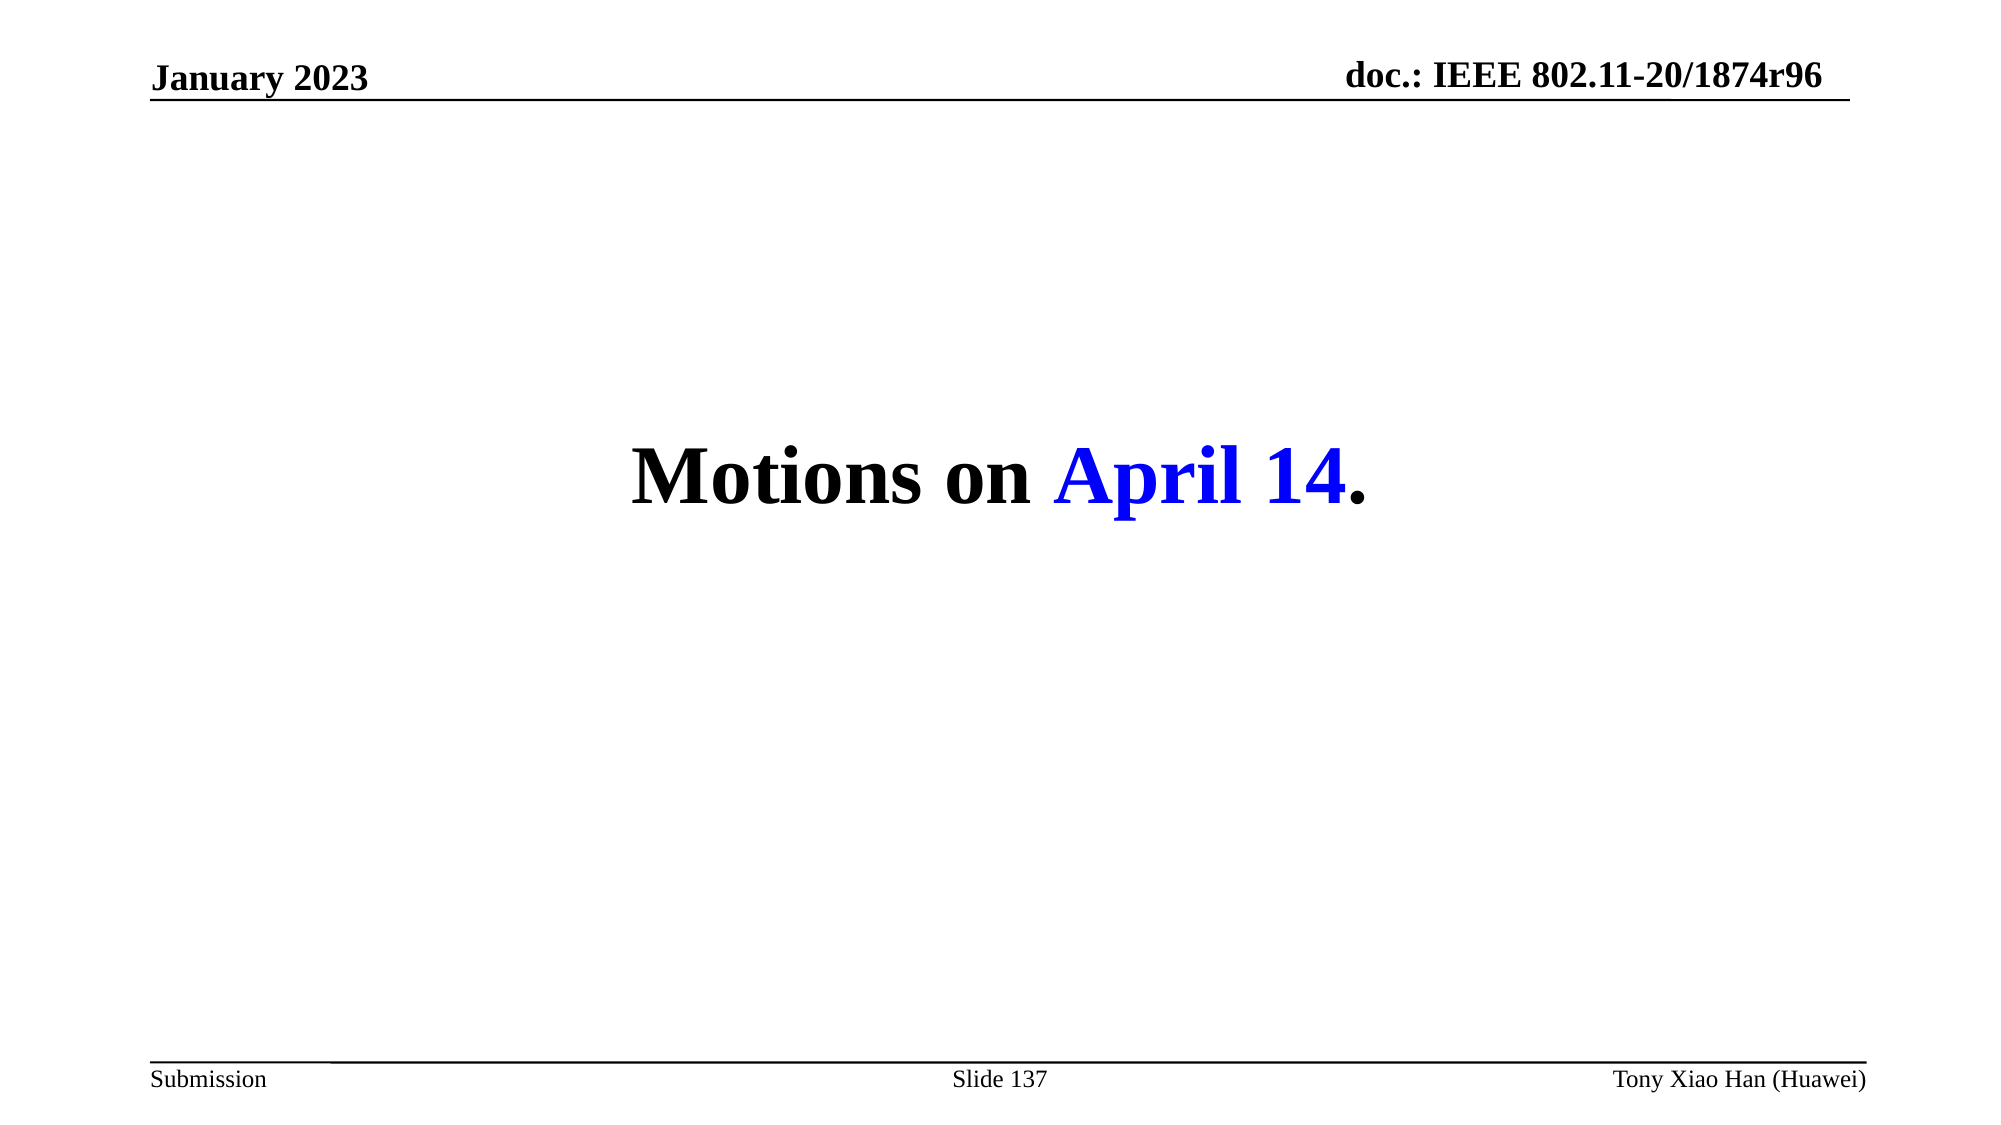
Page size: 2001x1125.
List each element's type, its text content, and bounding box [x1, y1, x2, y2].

text_box Motions on April 14. [331, 412, 1669, 950]
